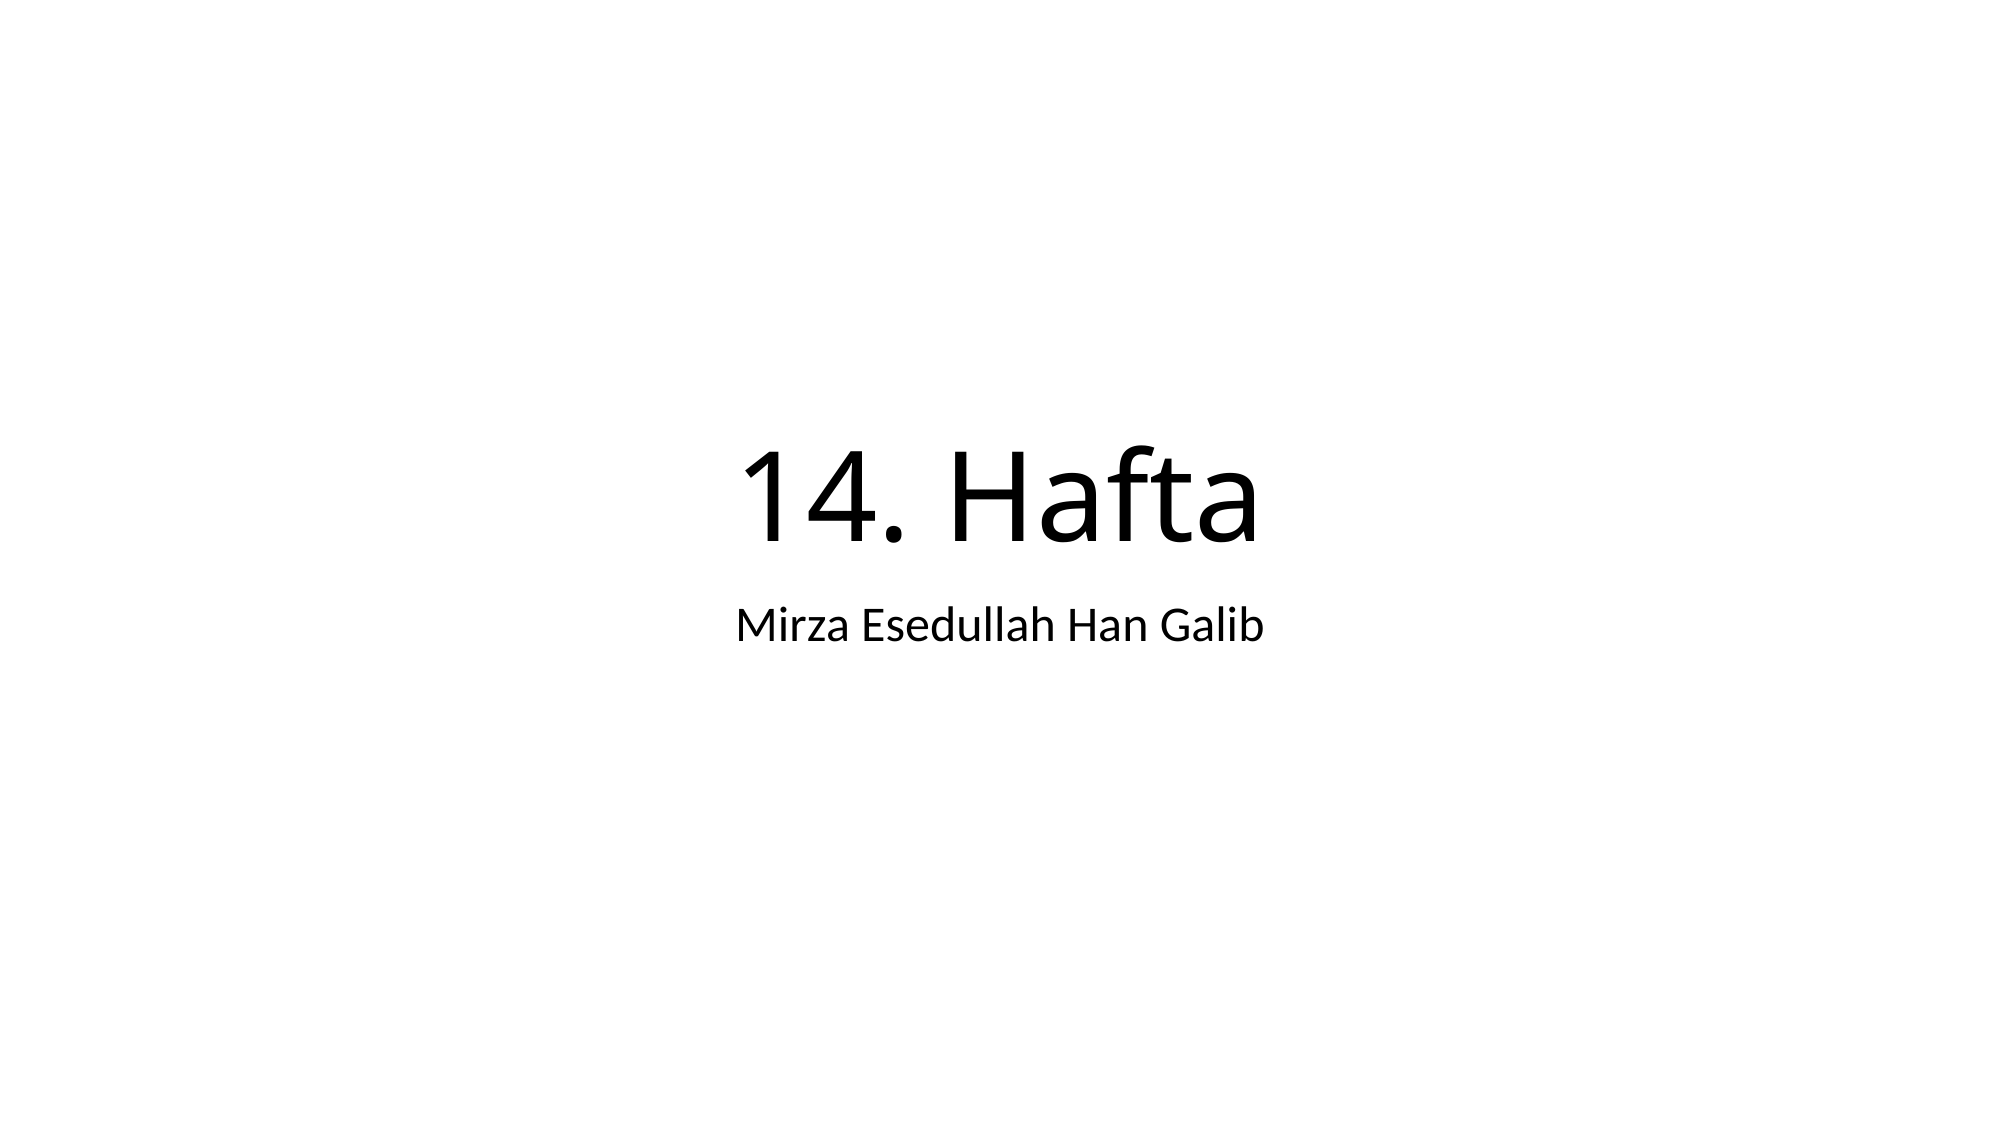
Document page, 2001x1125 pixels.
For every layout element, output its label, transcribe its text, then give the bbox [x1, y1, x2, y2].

subtitle Mirza Esedullah Han Galib [249, 590, 1750, 863]
title 14. Hafta [249, 184, 1750, 576]
